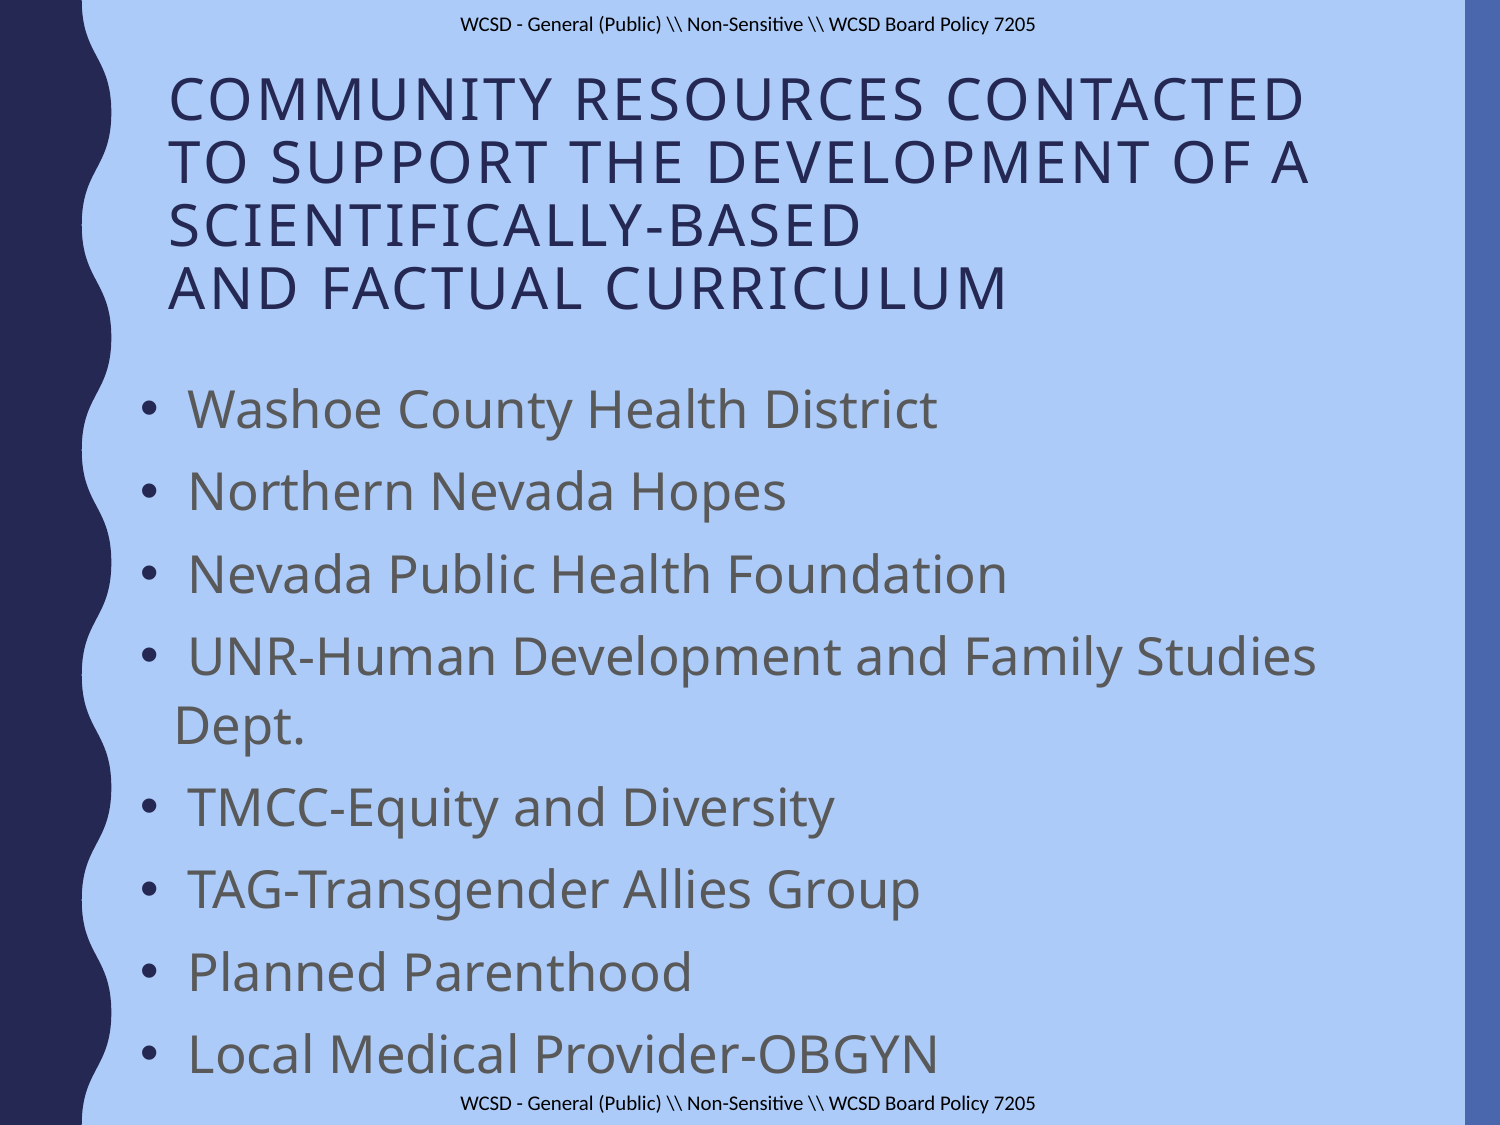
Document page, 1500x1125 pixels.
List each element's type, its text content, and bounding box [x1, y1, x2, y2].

list Washoe County Health District Northern Nevada Hopes Nevada Public Health Foundation UNR-Human Development and Family Studies Dept. TMCC-Equity and Diversity TAG-Transgender Allies Group Planned Parenthood Local Medical Provider-OBGYN [125, 362, 1475, 1093]
title Community resources contacted to support the development of a scientifically-based and factual curriculum [154, 62, 1407, 308]
